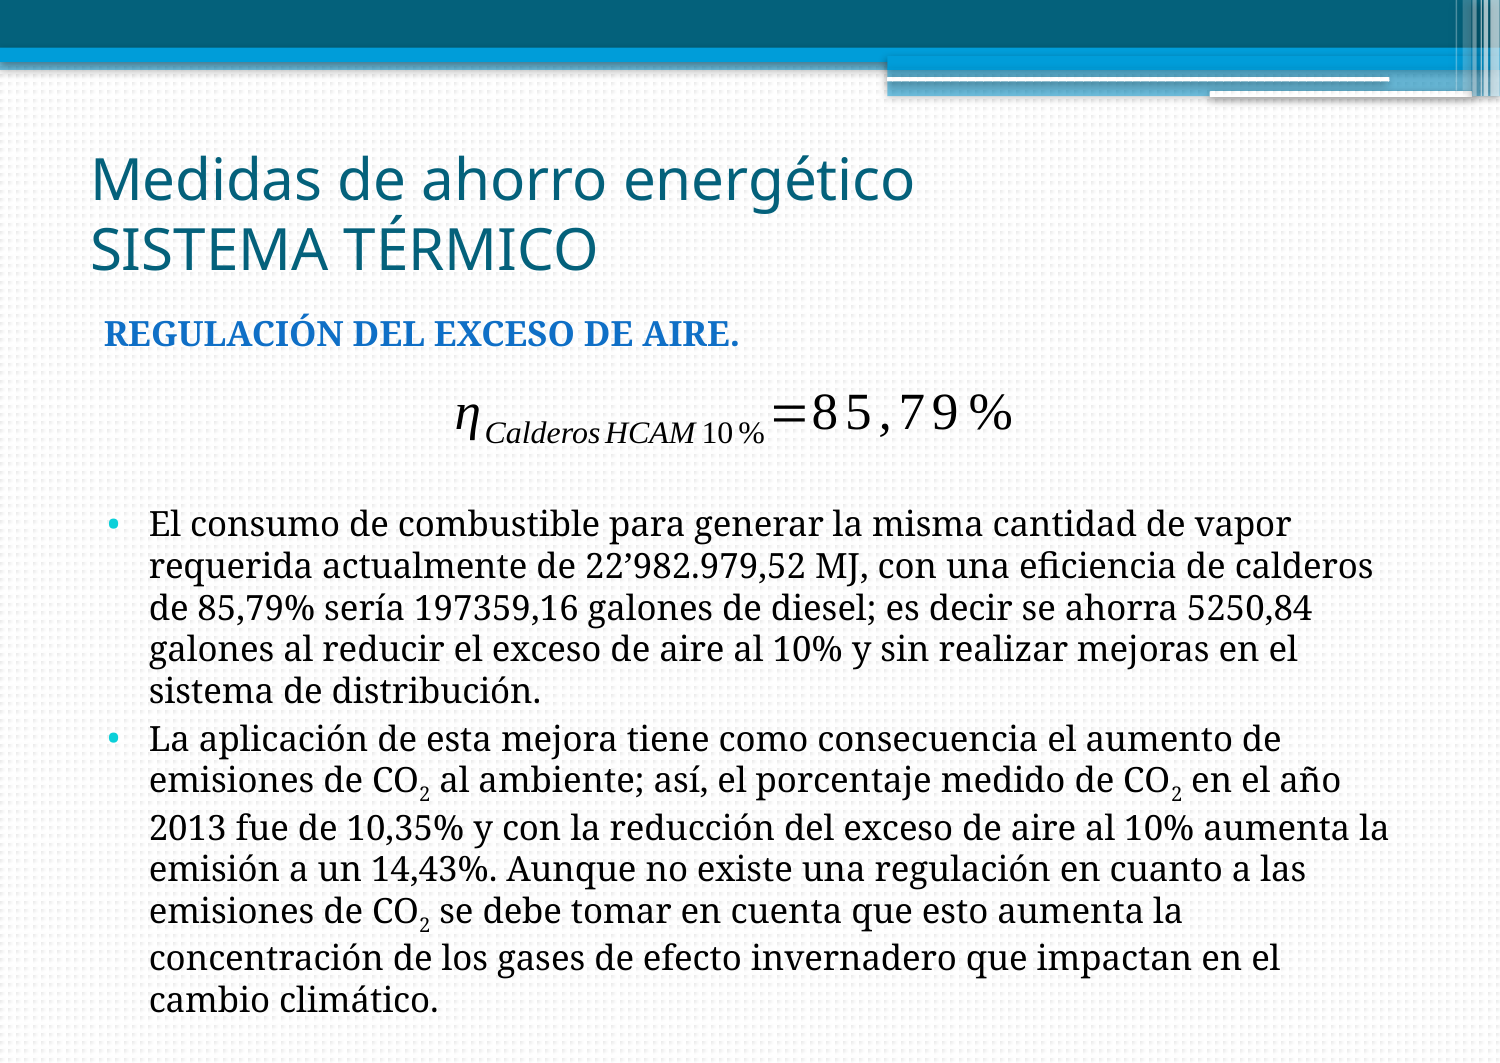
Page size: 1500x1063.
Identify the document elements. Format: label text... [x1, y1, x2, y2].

title Medidas de ahorro energético SISTEMA TÉRMICO [75, 129, 1425, 295]
list REGULACIÓN DEL EXCESO DE AIRE. El consumo de combustible para generar la misma cantidad de vapor requerida actualmente de 22’982.979,52 MJ, con una eficiencia de calderos de 85,79% sería 197359,16 galones de diesel; es decir se ahorra 5250,84 galones al reducir el exceso de aire al 10% y sin realizar mejoras en el sistema de distribución. La aplicación de esta mejora tiene como consecuencia el aumento de emisiones de CO2 al ambiente; así, el porcentaje medido de CO2 en el año 2013 fue de 10,35% y con la reducción del exceso de aire al 10% aumenta la emisión a un 14,43%. Aunque no existe una regulación en cuanto a las emisiones de CO2 se debe tomar en cuenta que esto aumenta la concentración de los gases de efecto invernadero que impactan en el cambio climático. [75, 303, 1425, 1028]
